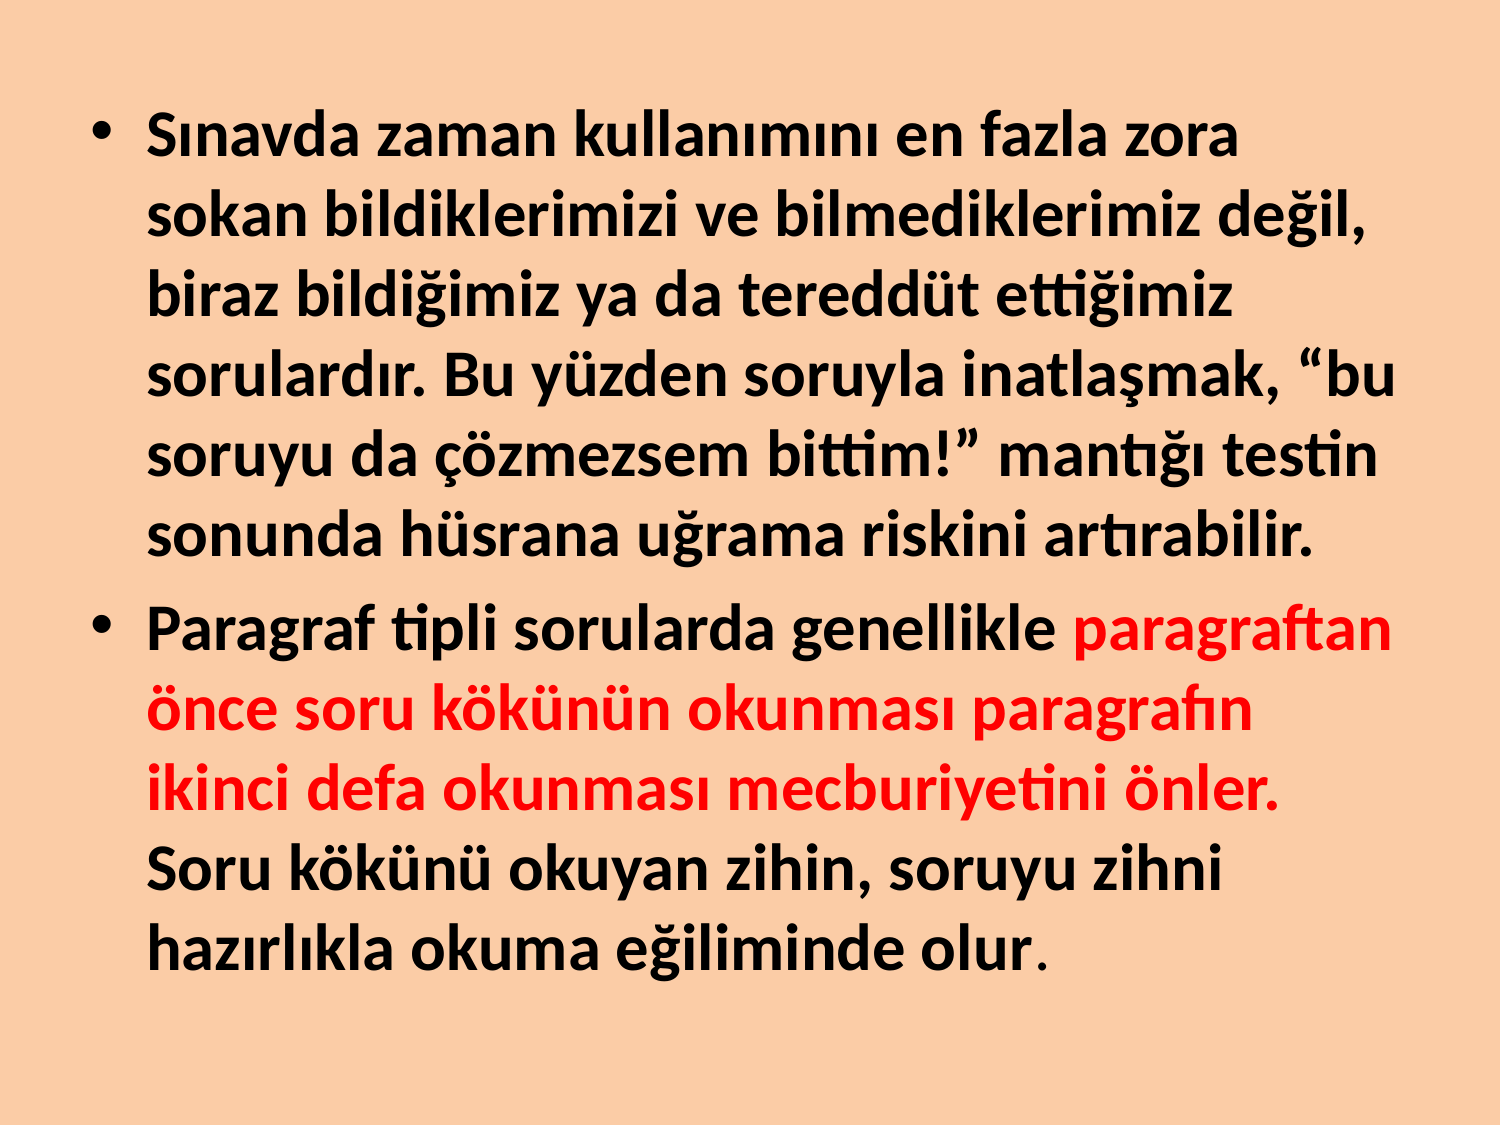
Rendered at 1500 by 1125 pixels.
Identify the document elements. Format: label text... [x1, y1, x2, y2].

list Sınavda zaman kullanımını en fazla zora sokan bildiklerimizi ve bilmediklerimiz değil, biraz bildiğimiz ya da tereddüt ettiğimiz sorulardır. Bu yüzden soruyla inatlaşmak, “bu soruyu da çözmezsem bittim!” mantığı testin sonunda hüsrana uğrama riskini artırabilir. Paragraf tipli sorularda genellikle paragraftan önce soru kökünün okunması paragrafın ikinci defa okunması mecburiyetini önler. Soru kökünü okuyan zihin, soruyu zihni hazırlıkla okuma eğiliminde olur. [75, 82, 1425, 1005]
